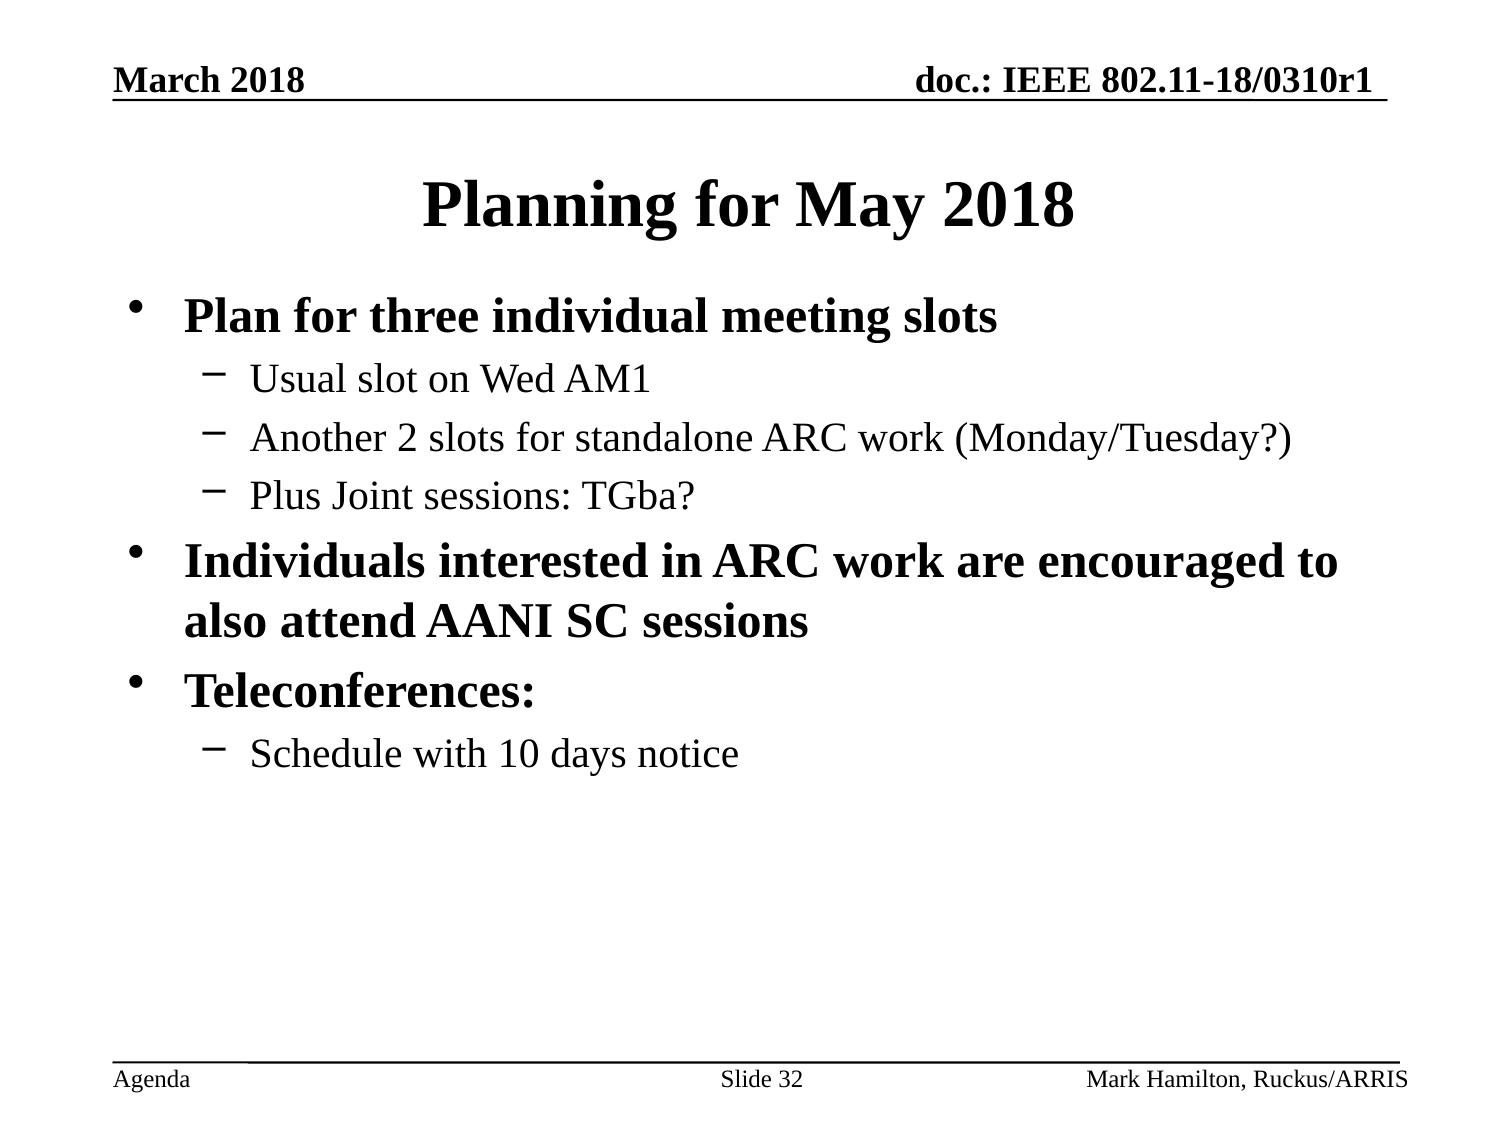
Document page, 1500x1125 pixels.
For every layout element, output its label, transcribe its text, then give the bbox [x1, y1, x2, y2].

list Plan for three individual meeting slots Usual slot on Wed AM1 Another 2 slots for standalone ARC work (Monday/Tuesday?) Plus Joint sessions: TGba? Individuals interested in ARC work are encouraged to also attend AANI SC sessions Teleconferences: Schedule with 10 days notice [112, 275, 1388, 950]
title Planning for May 2018 [112, 112, 1388, 275]
